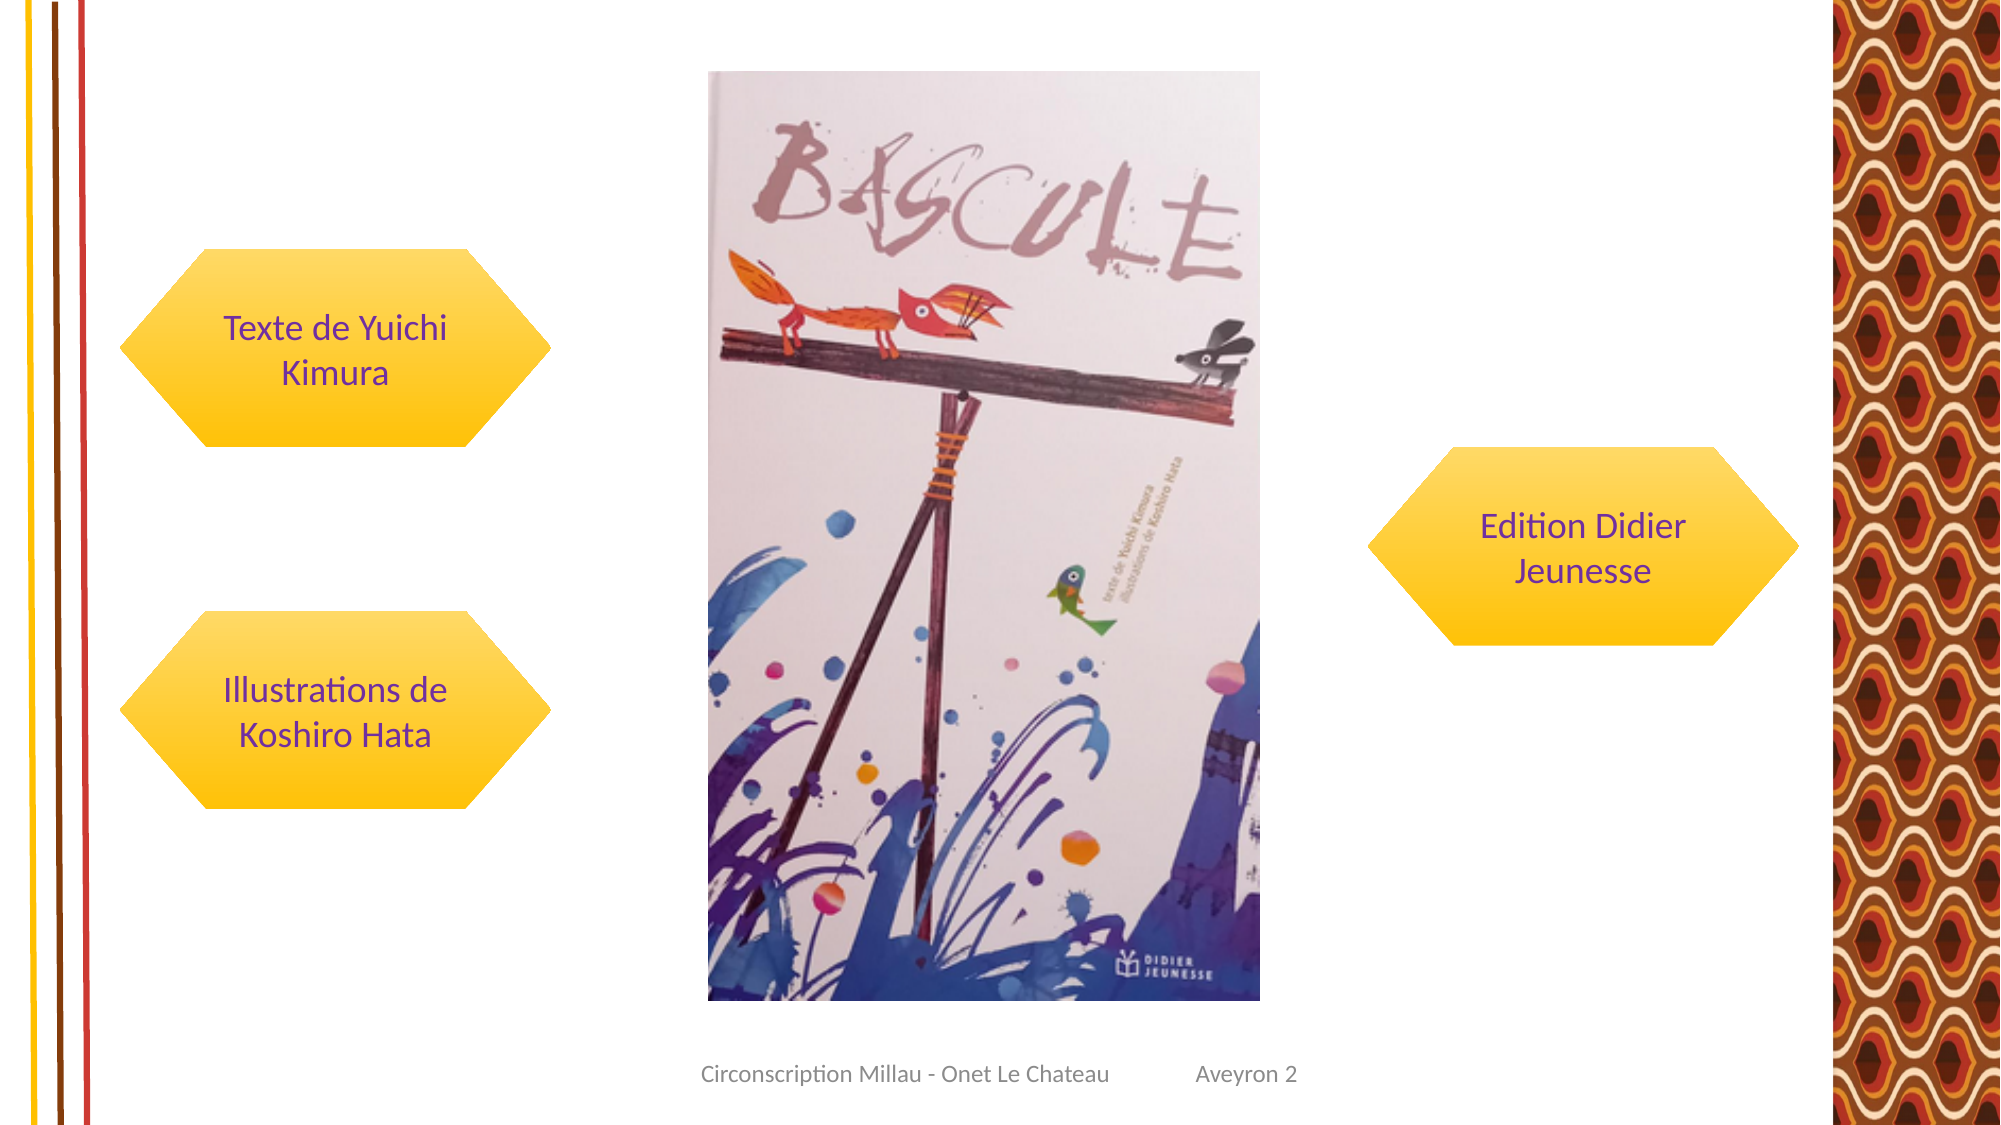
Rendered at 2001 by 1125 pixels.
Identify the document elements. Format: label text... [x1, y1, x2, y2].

text_box Edition Didier Jeunesse [1425, 447, 1742, 480]
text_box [28, 0, 35, 1125]
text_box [54, 1, 61, 1125]
picture [1339, 0, 2000, 1125]
text_box Illustrations de Koshiro Hata [119, 610, 552, 810]
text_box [81, 0, 88, 1125]
text_box Texte de Yuichi Kimura [119, 248, 552, 448]
picture [708, 71, 1260, 1001]
footer Circonscription Millau - Onet Le Chateau Aveyron 2 [662, 1042, 1338, 1103]
